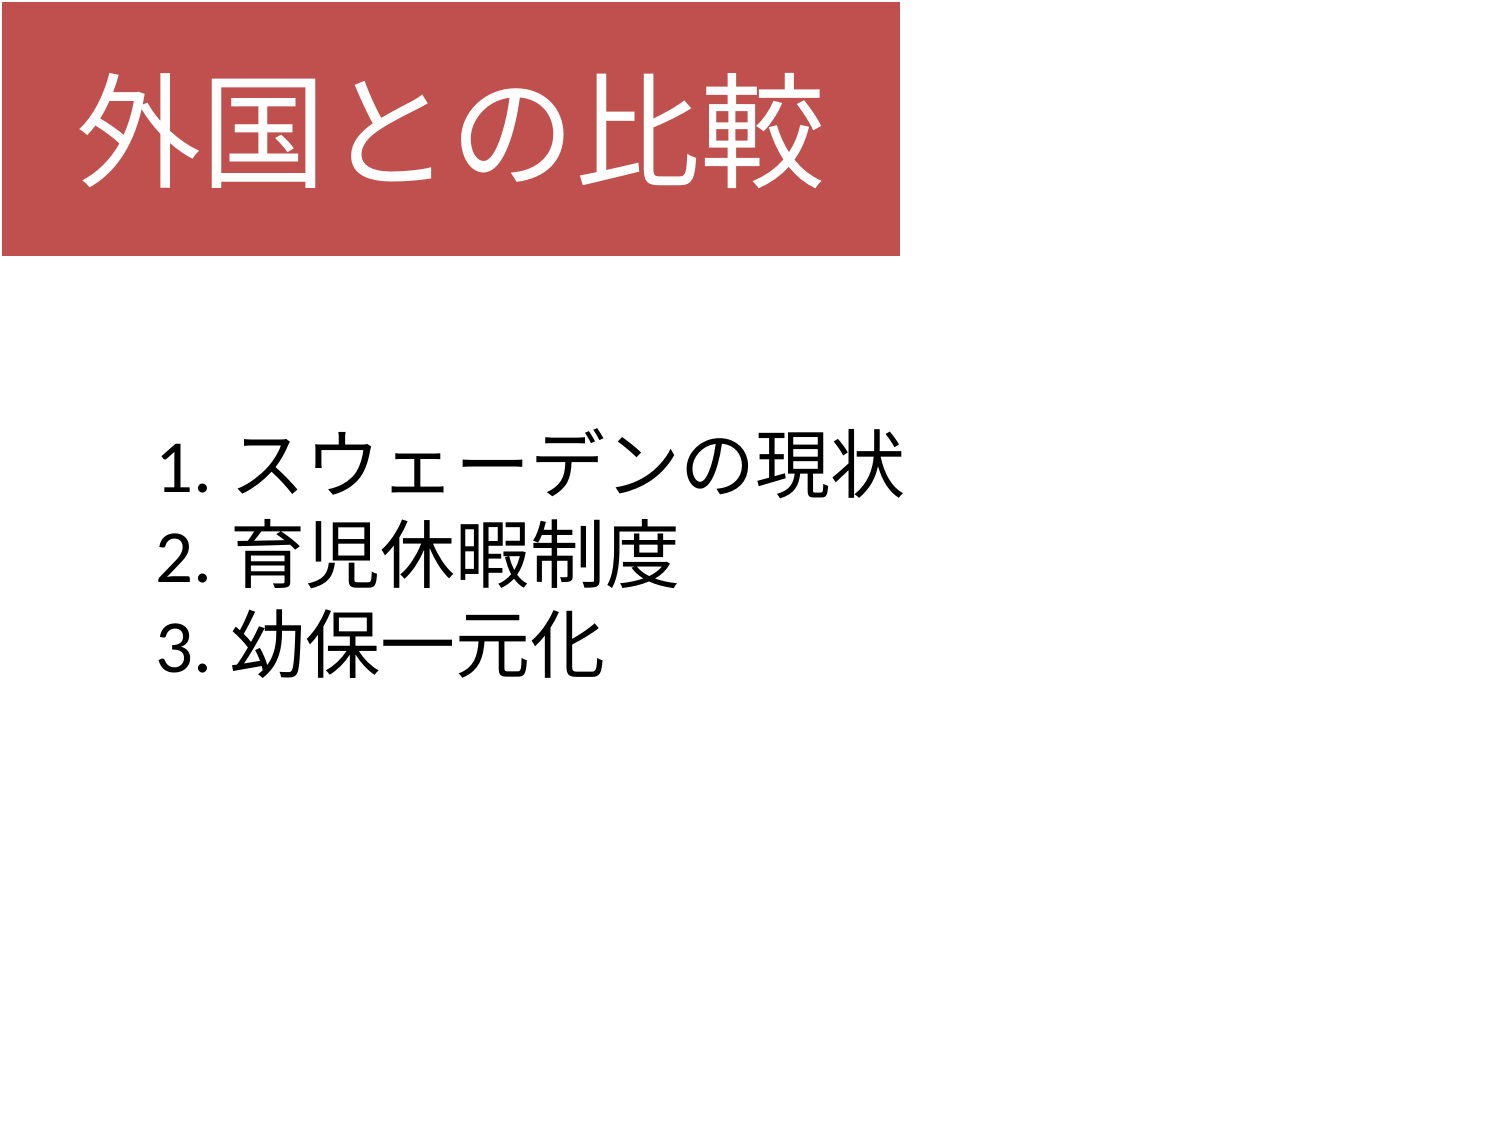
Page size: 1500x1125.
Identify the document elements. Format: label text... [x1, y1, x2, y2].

text_box 外国との比較 [0, 0, 904, 260]
text_box 1.スウェーデンの現状 2.育児休暇制度 3.幼保一元化 [140, 410, 1231, 740]
